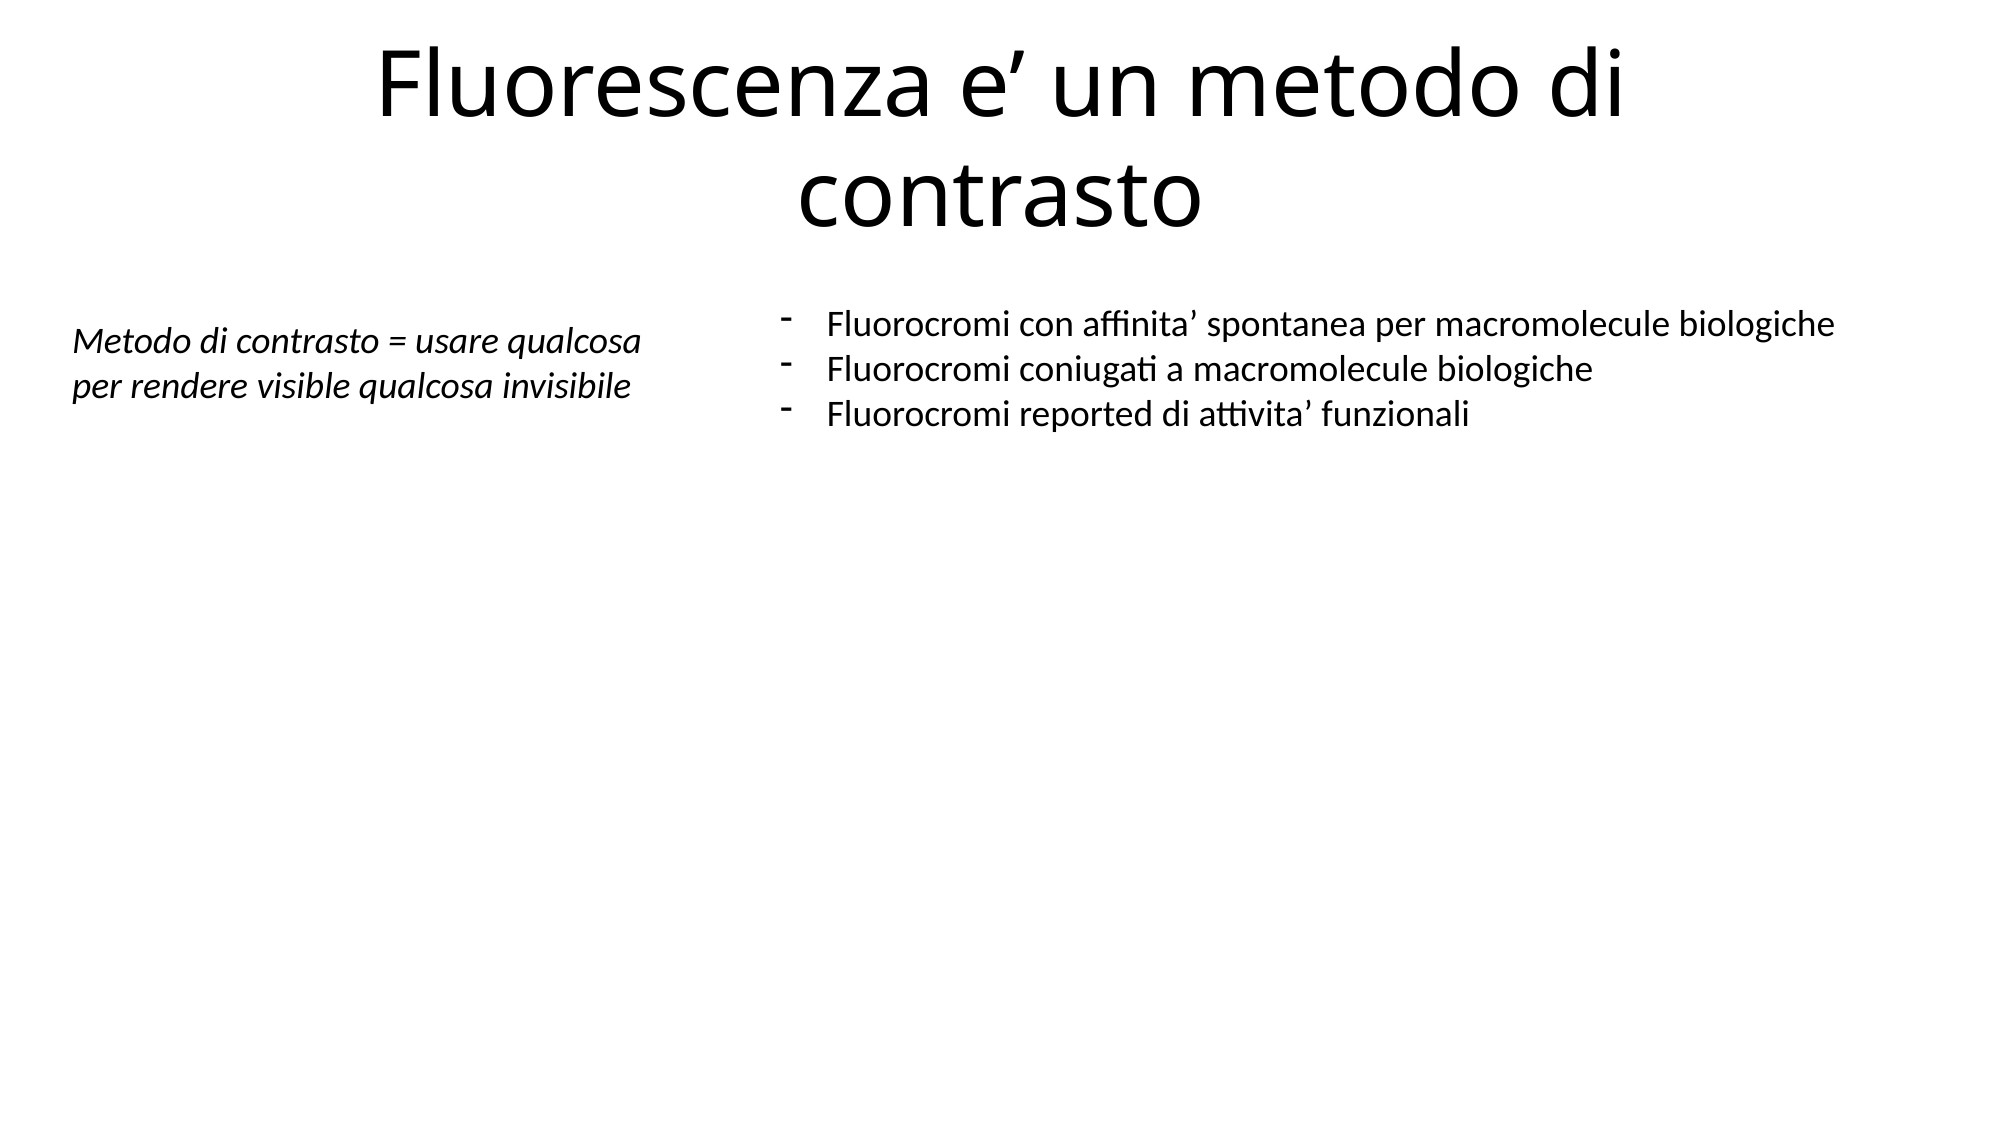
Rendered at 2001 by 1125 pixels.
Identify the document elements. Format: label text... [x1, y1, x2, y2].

text_box Fluorocromi con affinita’ spontanea per macromolecule biologiche Fluorocromi coniugati a macromolecule biologiche Fluorocromi reported di attivita’ funzionali [765, 291, 1852, 442]
text_box Metodo di contrasto = usare qualcosa per rendere visible qualcosa invisibile [57, 308, 711, 413]
title Fluorescenza e’ un metodo di contrasto [348, 23, 1652, 246]
